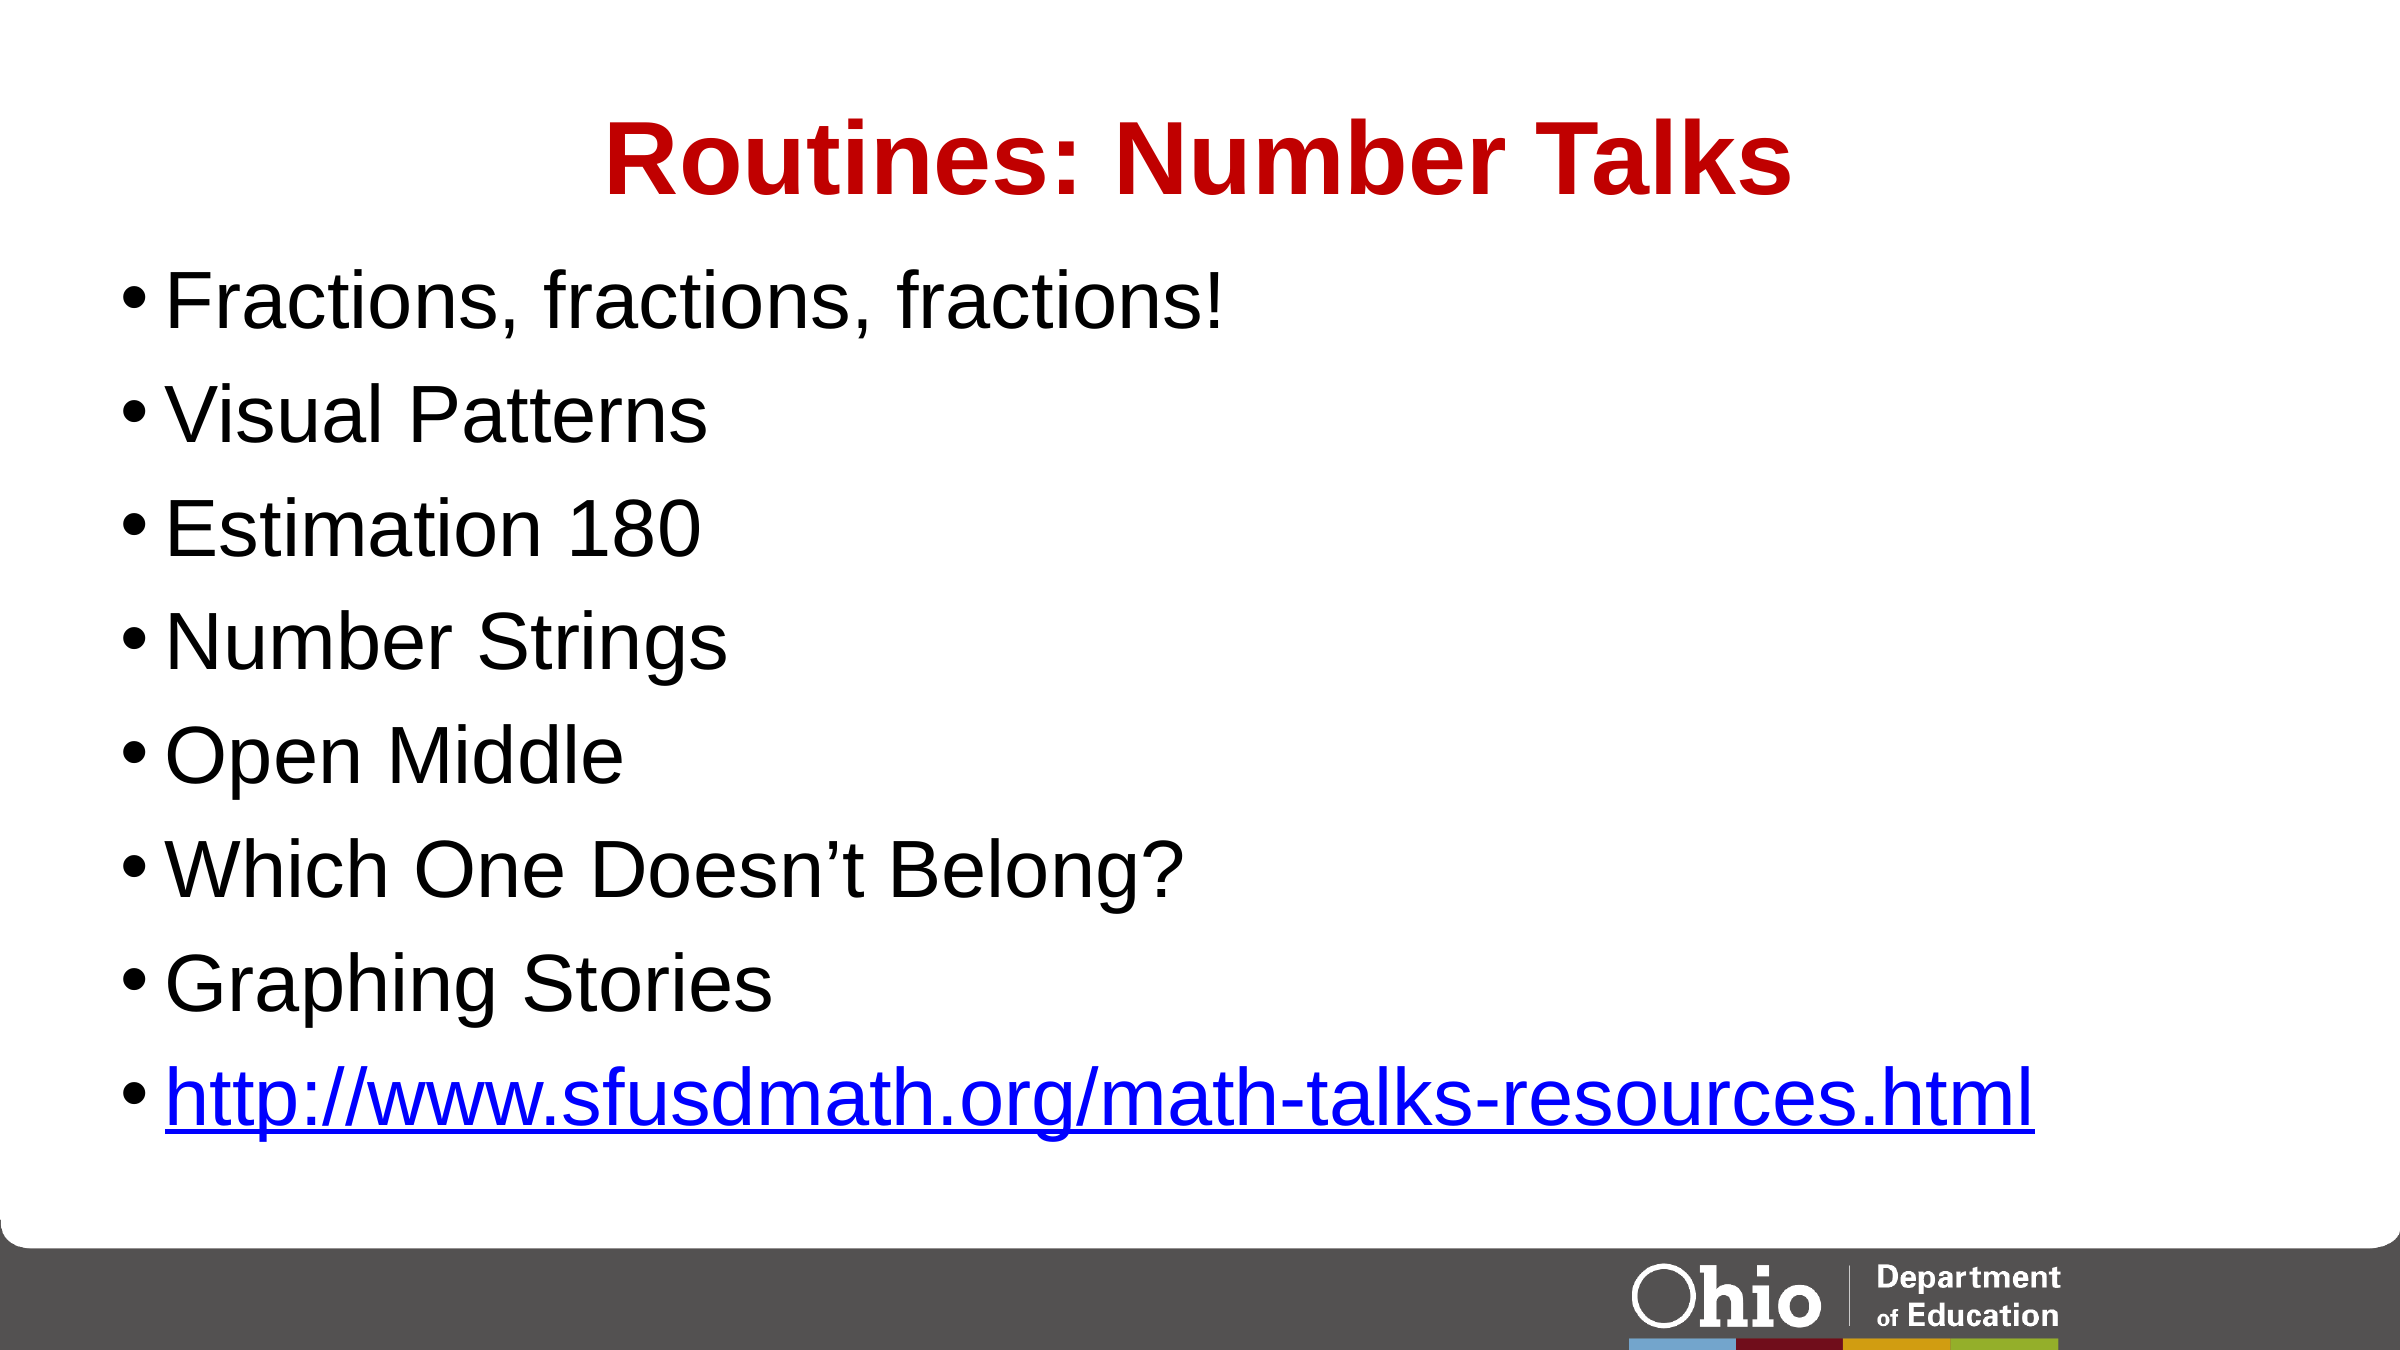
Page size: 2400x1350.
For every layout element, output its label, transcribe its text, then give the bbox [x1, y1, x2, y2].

picture [0, 1209, 2400, 1350]
list Fractions, fractions, fractions! Visual Patterns Estimation 180 Number Strings Open Middle Which One Doesn’t Belong? Graphing Stories http://www.sfusdmath.org/math-talks-resources.html [120, 247, 2280, 1139]
title Routines: Number Talks [120, 90, 2280, 217]
